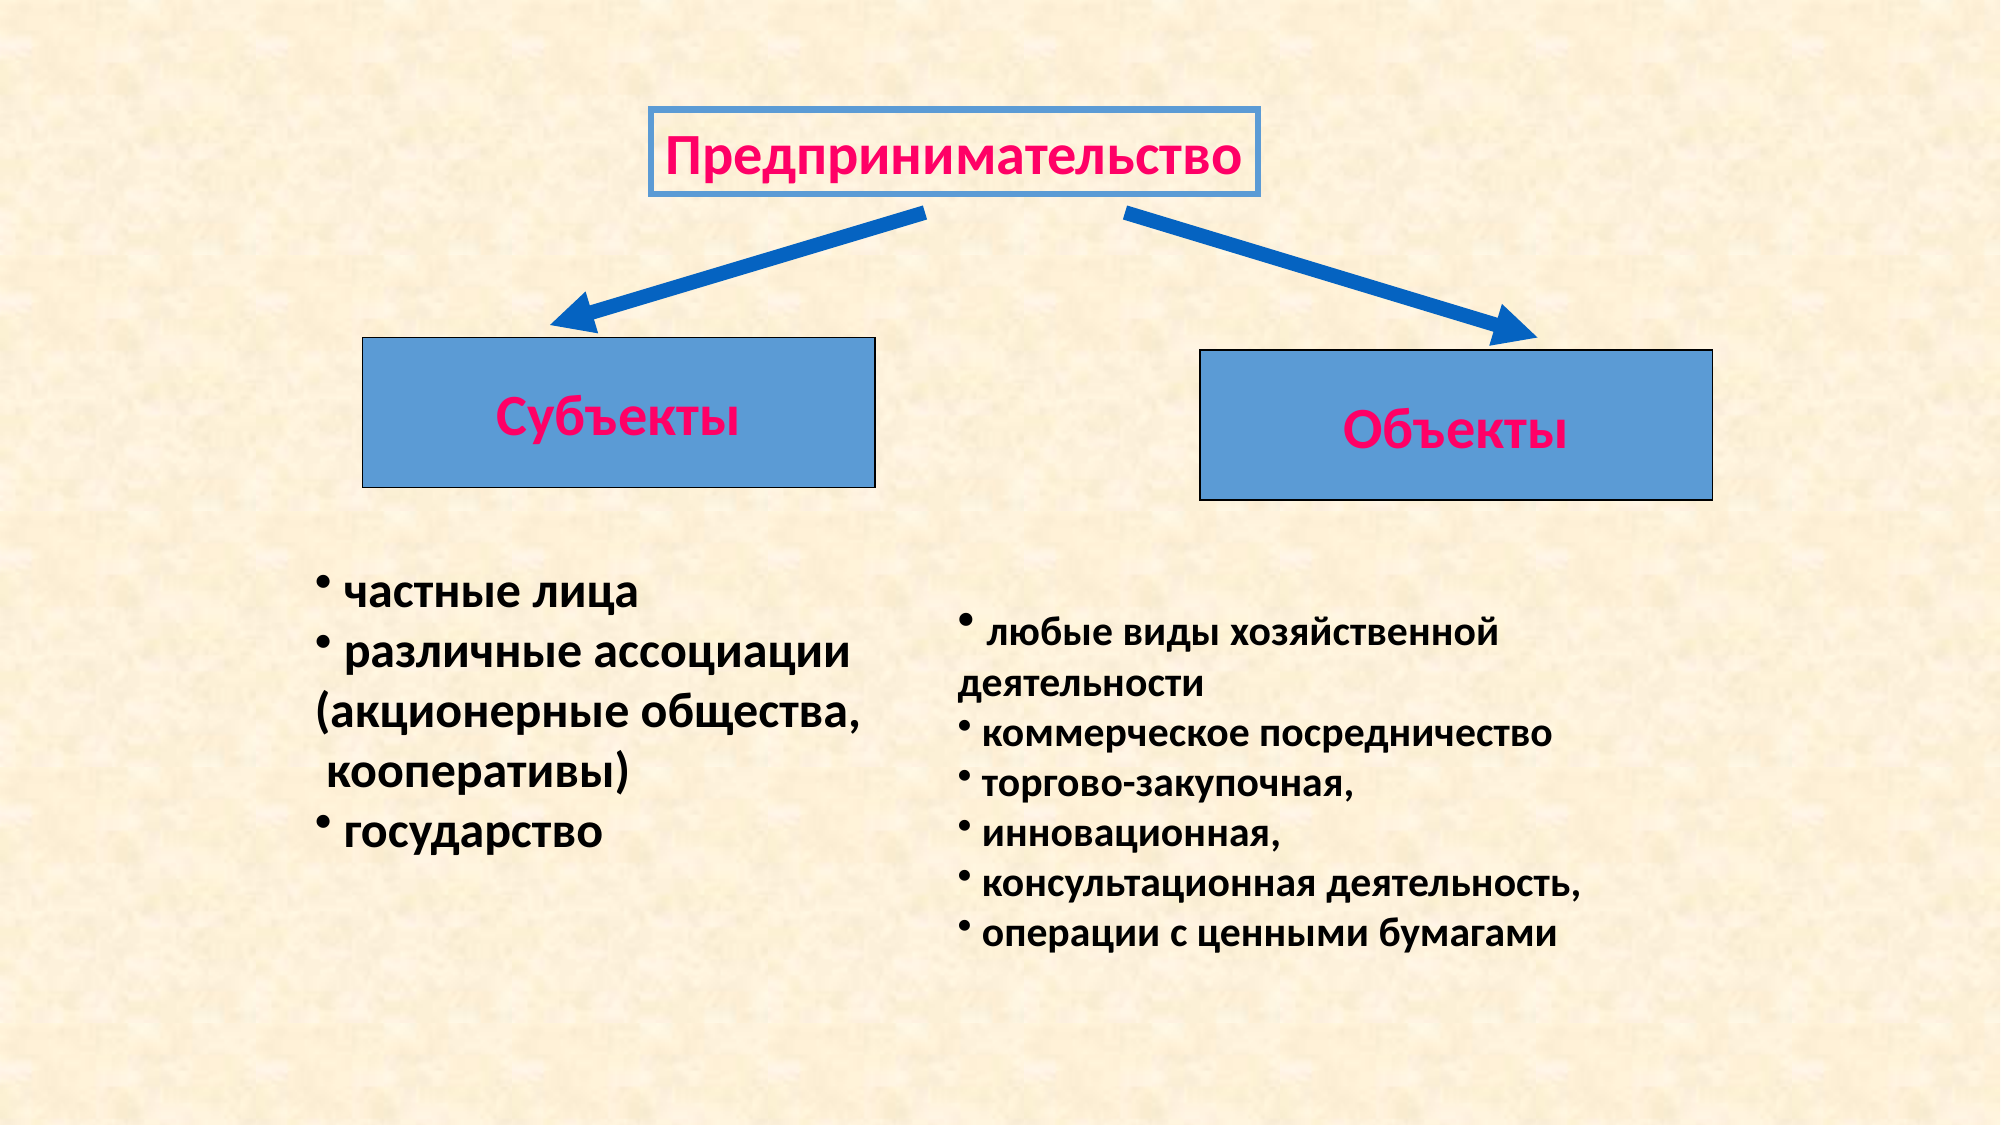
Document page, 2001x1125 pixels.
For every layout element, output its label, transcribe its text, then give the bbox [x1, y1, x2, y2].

text_box любые виды хозяйственной деятельности коммерческое посредничество торгово-закупочная, инновационная, консультационная деятельность, операции с ценными бумагами [942, 587, 1597, 1013]
text_box [1124, 212, 1538, 340]
text_box Субъекты [362, 337, 875, 488]
text_box Объекты [1199, 349, 1713, 500]
text_box частные лица различные ассоциации (акционерные общества, кооперативы) государство [299, 549, 963, 865]
text_box [549, 212, 926, 328]
picture [0, 0, 2001, 1125]
text_box Предпринимательство [650, 109, 1258, 195]
